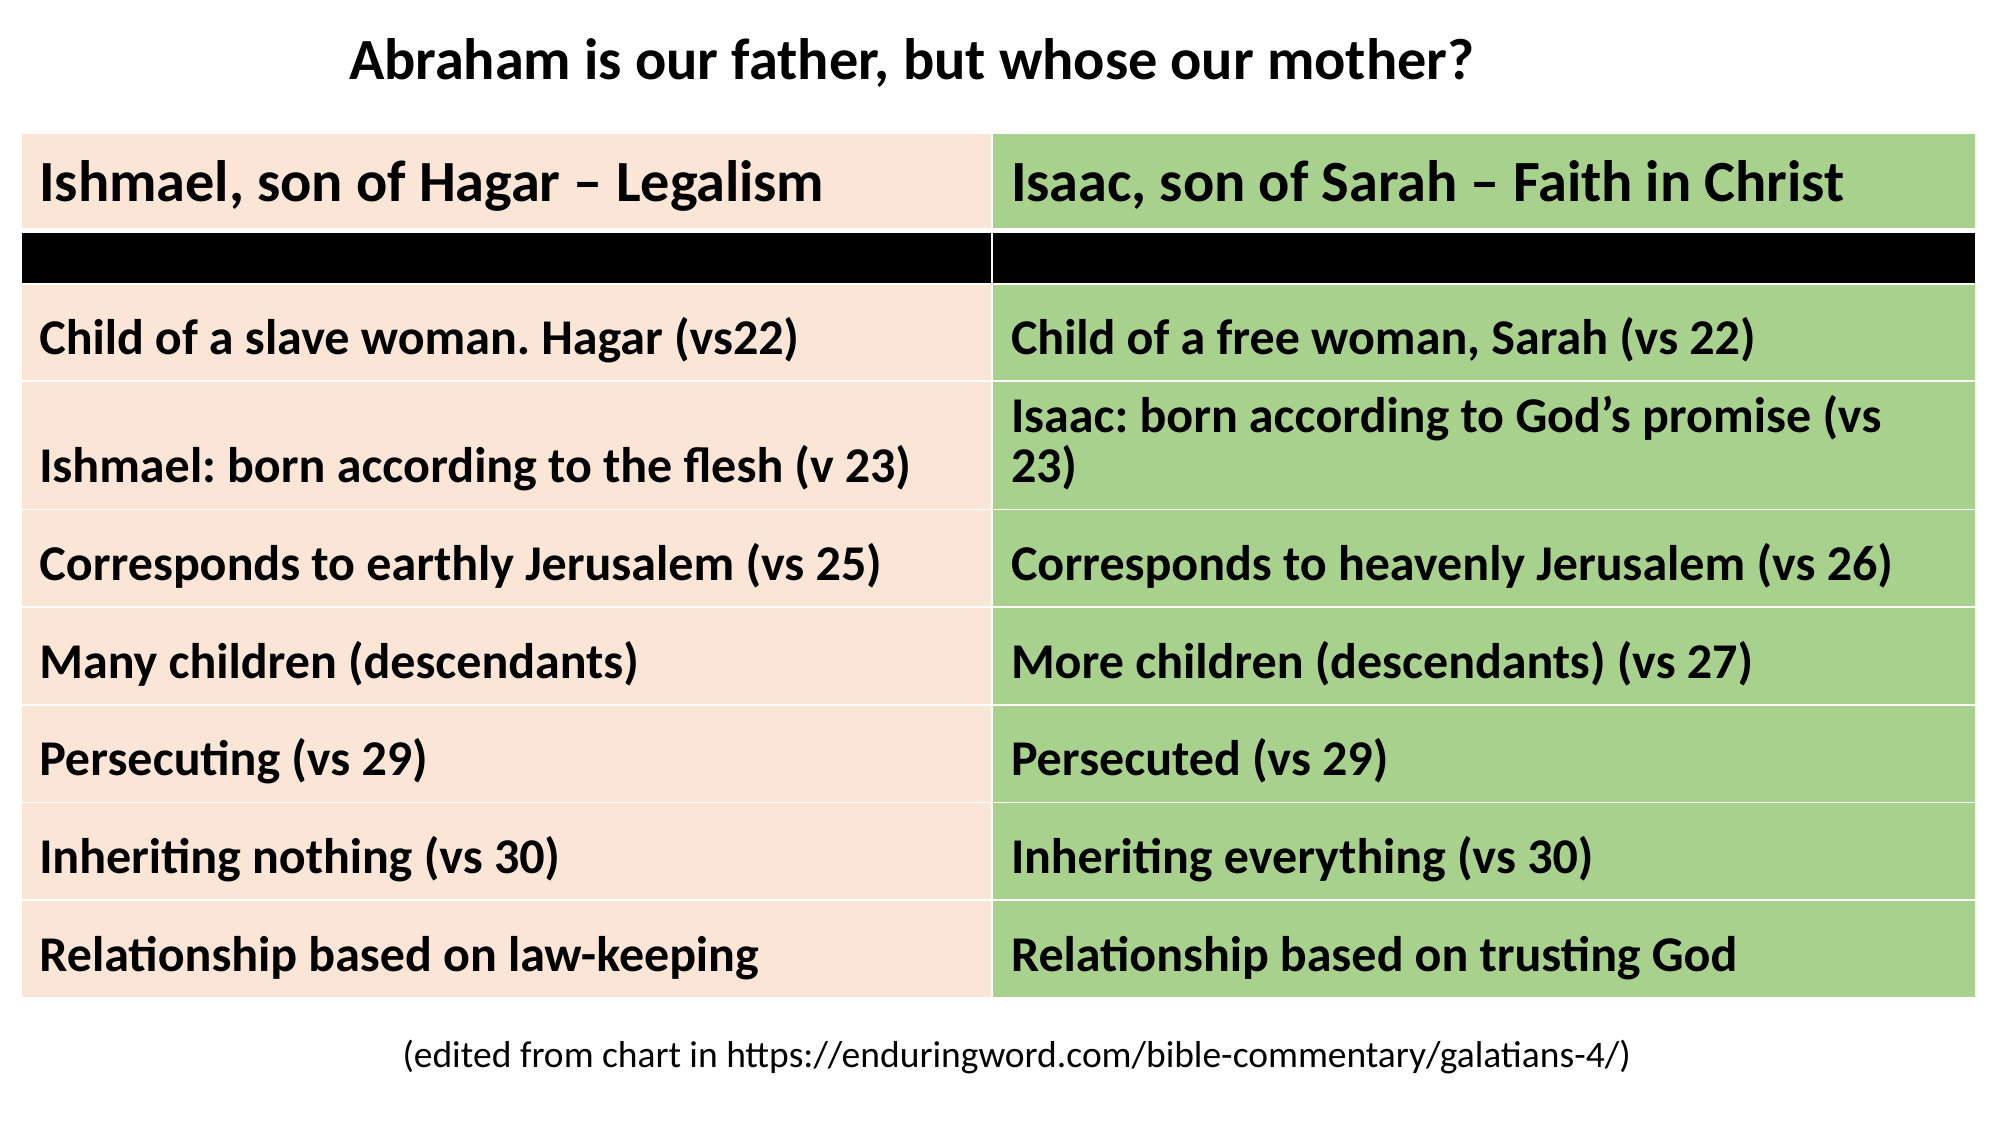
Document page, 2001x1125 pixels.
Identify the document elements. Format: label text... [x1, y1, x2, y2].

table_cell More children (descendants) (vs 27) [993, 608, 1975, 704]
table_cell [993, 233, 1975, 283]
table_cell Relationship based on trusting God [993, 901, 1975, 997]
table_cell Persecuted (vs 29) [993, 706, 1975, 802]
text_box (edited from chart in https://enduringword.com/bible-commentary/galatians-4/) [387, 1022, 1685, 1083]
table_header Ishmael, son of Hagar – Legalism [22, 134, 991, 228]
table_cell [22, 233, 991, 283]
table_cell Inheriting everything (vs 30) [993, 803, 1975, 899]
table_cell Corresponds to earthly Jerusalem (vs 25) [22, 510, 991, 606]
table_cell Child of a free woman, Sarah (vs 22) [993, 285, 1975, 380]
table_cell Persecuting (vs 29) [22, 706, 991, 802]
table_cell Corresponds to heavenly Jerusalem (vs 26) [993, 510, 1975, 606]
table_cell Ishmael: born according to the flesh (v 23) [22, 382, 991, 509]
table_cell Child of a slave woman. Hagar (vs22) [22, 285, 991, 380]
table_header Isaac, son of Sarah – Faith in Christ [993, 134, 1975, 228]
table_cell Inheriting nothing (vs 30) [22, 803, 991, 899]
text_box Abraham is our father, but whose our mother? [189, 13, 1635, 99]
table_cell Many children (descendants) [22, 608, 991, 704]
table_cell Isaac: born according to God’s promise (vs 23) [993, 382, 1975, 509]
table_cell Relationship based on law-keeping [22, 901, 991, 997]
